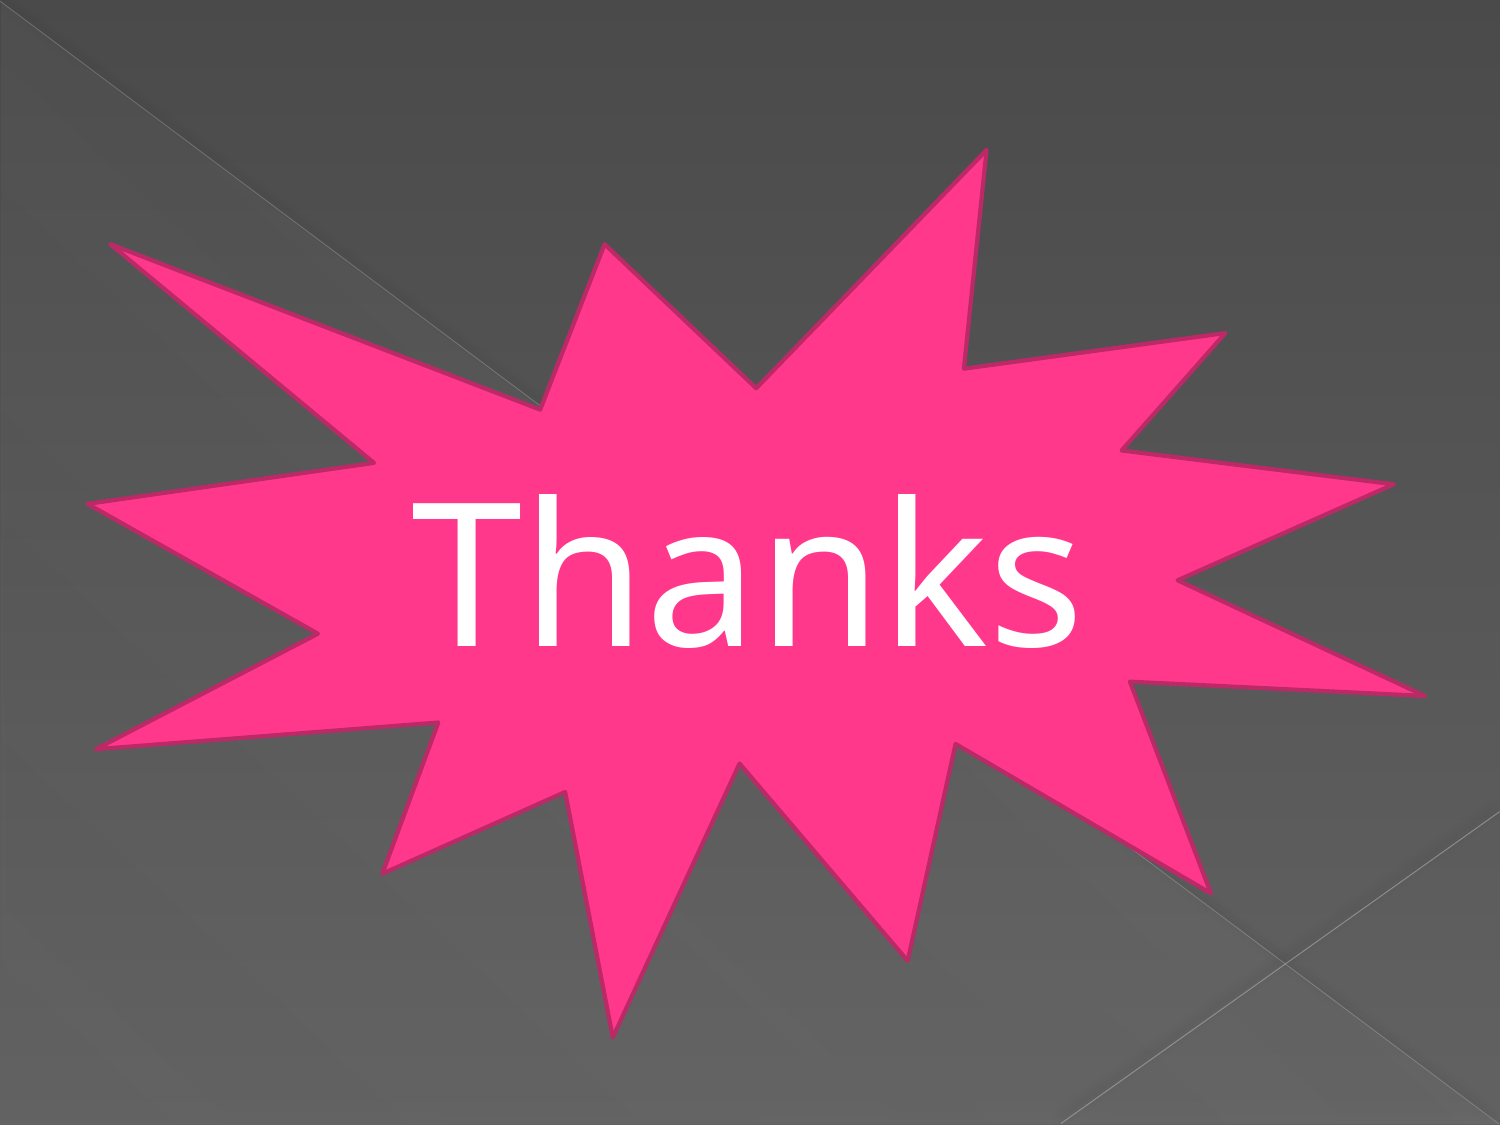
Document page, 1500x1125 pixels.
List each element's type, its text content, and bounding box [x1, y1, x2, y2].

text_box Thanks [85, 148, 1427, 1040]
